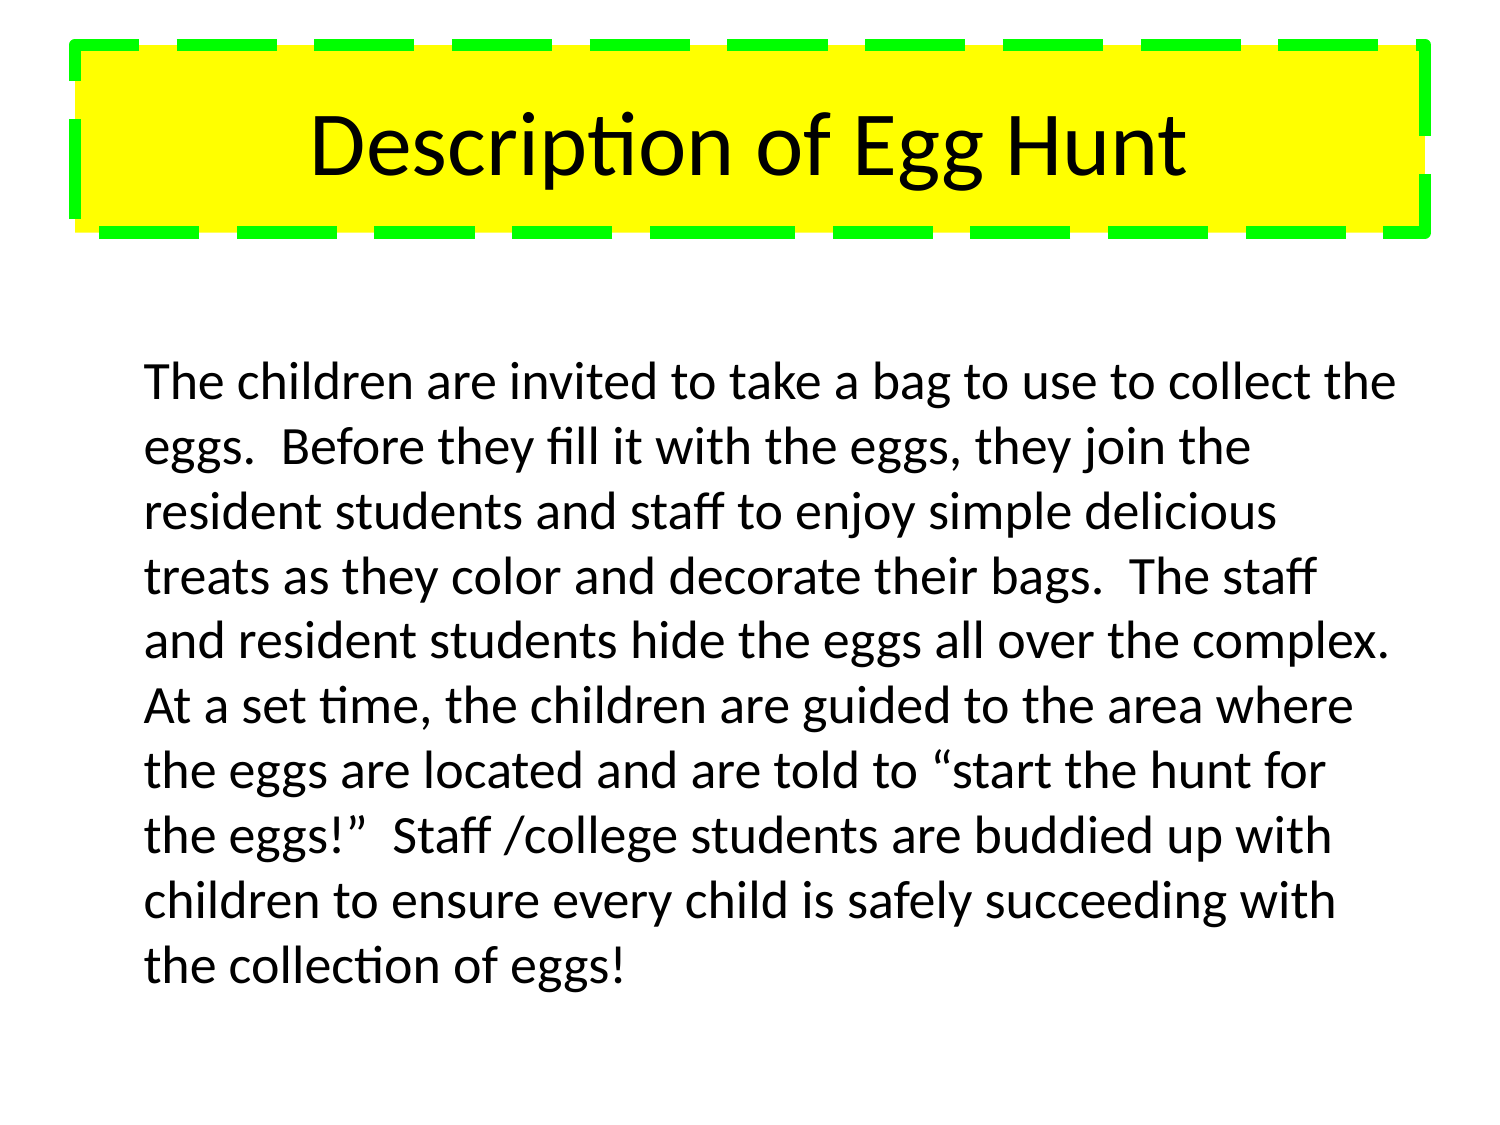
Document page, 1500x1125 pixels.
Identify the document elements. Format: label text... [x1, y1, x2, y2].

list The children are invited to take a bag to use to collect the eggs. Before they fill it with the eggs, they join the resident students and staff to enjoy simple delicious treats as they color and decorate their bags. The staff and resident students hide the eggs all over the complex. At a set time, the children are guided to the area where the eggs are located and are told to “start the hunt for the eggs!” Staff /college students are buddied up with children to ensure every child is safely succeeding with the collection of eggs! [75, 262, 1425, 1005]
title Description of Egg Hunt [75, 45, 1425, 233]
